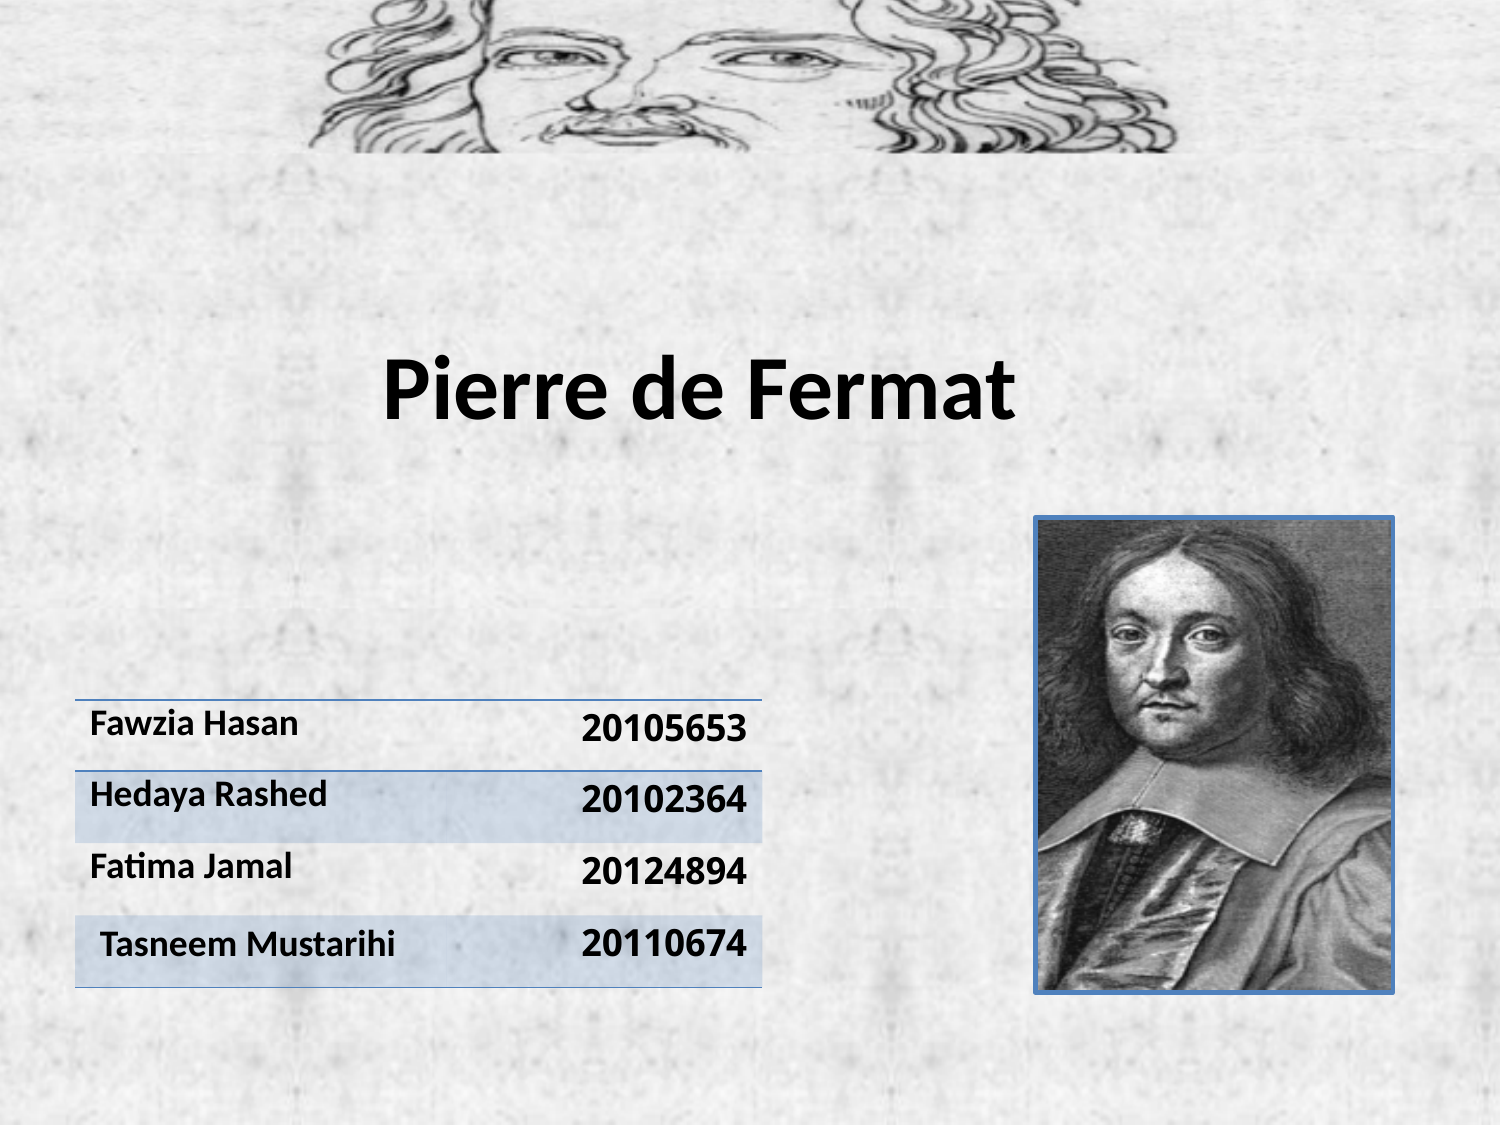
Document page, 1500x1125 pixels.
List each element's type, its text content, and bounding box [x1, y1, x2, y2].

title Pierre de Fermat [24, 262, 1375, 504]
table_cell 20124894 [447, 843, 762, 915]
table_header 20105653 [447, 701, 762, 770]
table_cell Hedaya Rashed [75, 772, 447, 843]
table_cell Fatima Jamal [75, 843, 447, 915]
table_cell 20102364 [447, 772, 762, 843]
table_header Fawzia Hasan [75, 701, 447, 770]
picture [0, 0, 1500, 1125]
table_cell Tasneem Mustarihi [75, 915, 447, 987]
table_cell 20110674 [447, 915, 762, 987]
